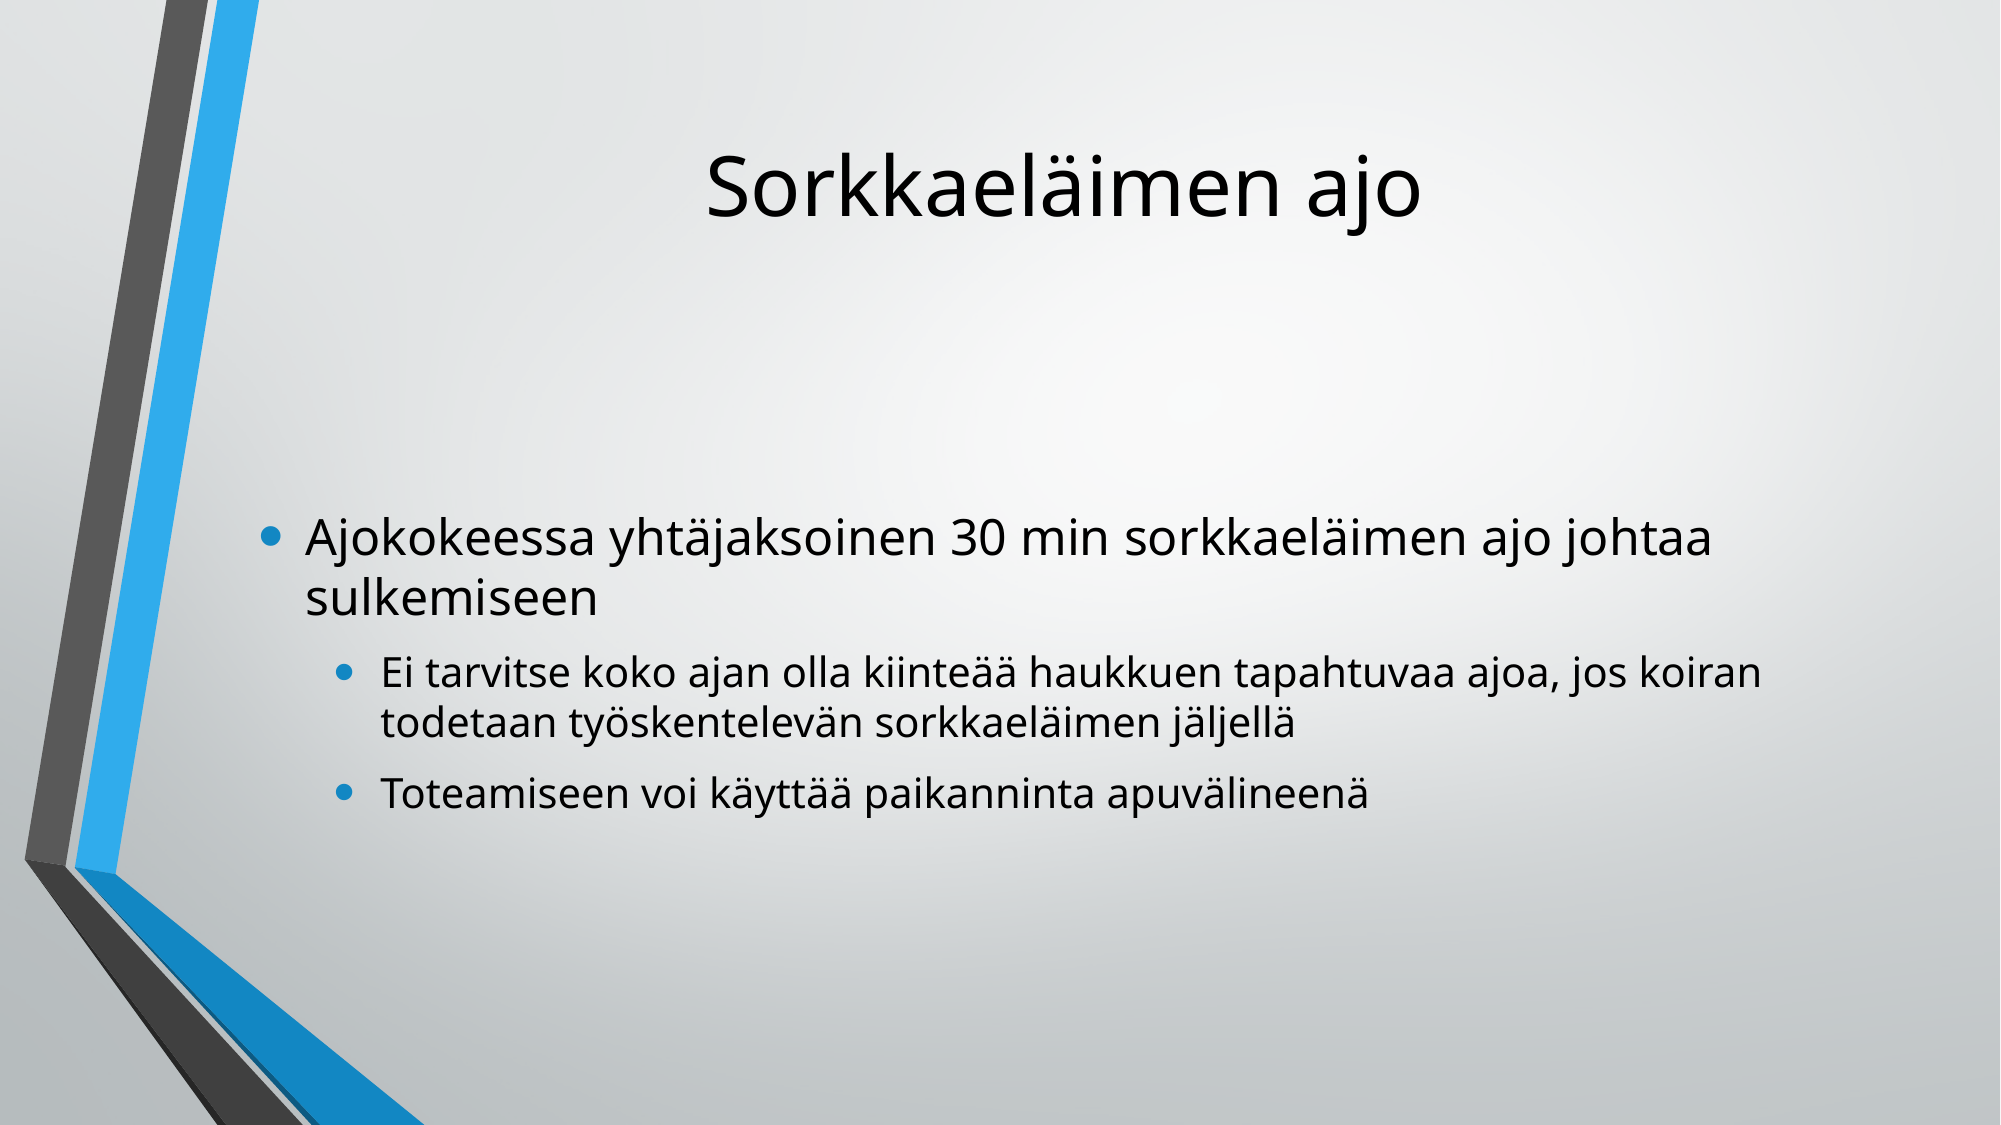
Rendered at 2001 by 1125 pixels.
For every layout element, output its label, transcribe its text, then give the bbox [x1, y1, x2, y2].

list Ajokokeessa yhtäjaksoinen 30 min sorkkaeläimen ajo johtaa sulkemiseen Ei tarvitse koko ajan olla kiinteää haukkuen tapahtuvaa ajoa, jos koiran todetaan työskentelevän sorkkaeläimen jäljellä Toteamiseen voi käyttää paikanninta apuvälineenä [243, 437, 1887, 950]
title Sorkkaeläimen ajo [243, 112, 1887, 255]
